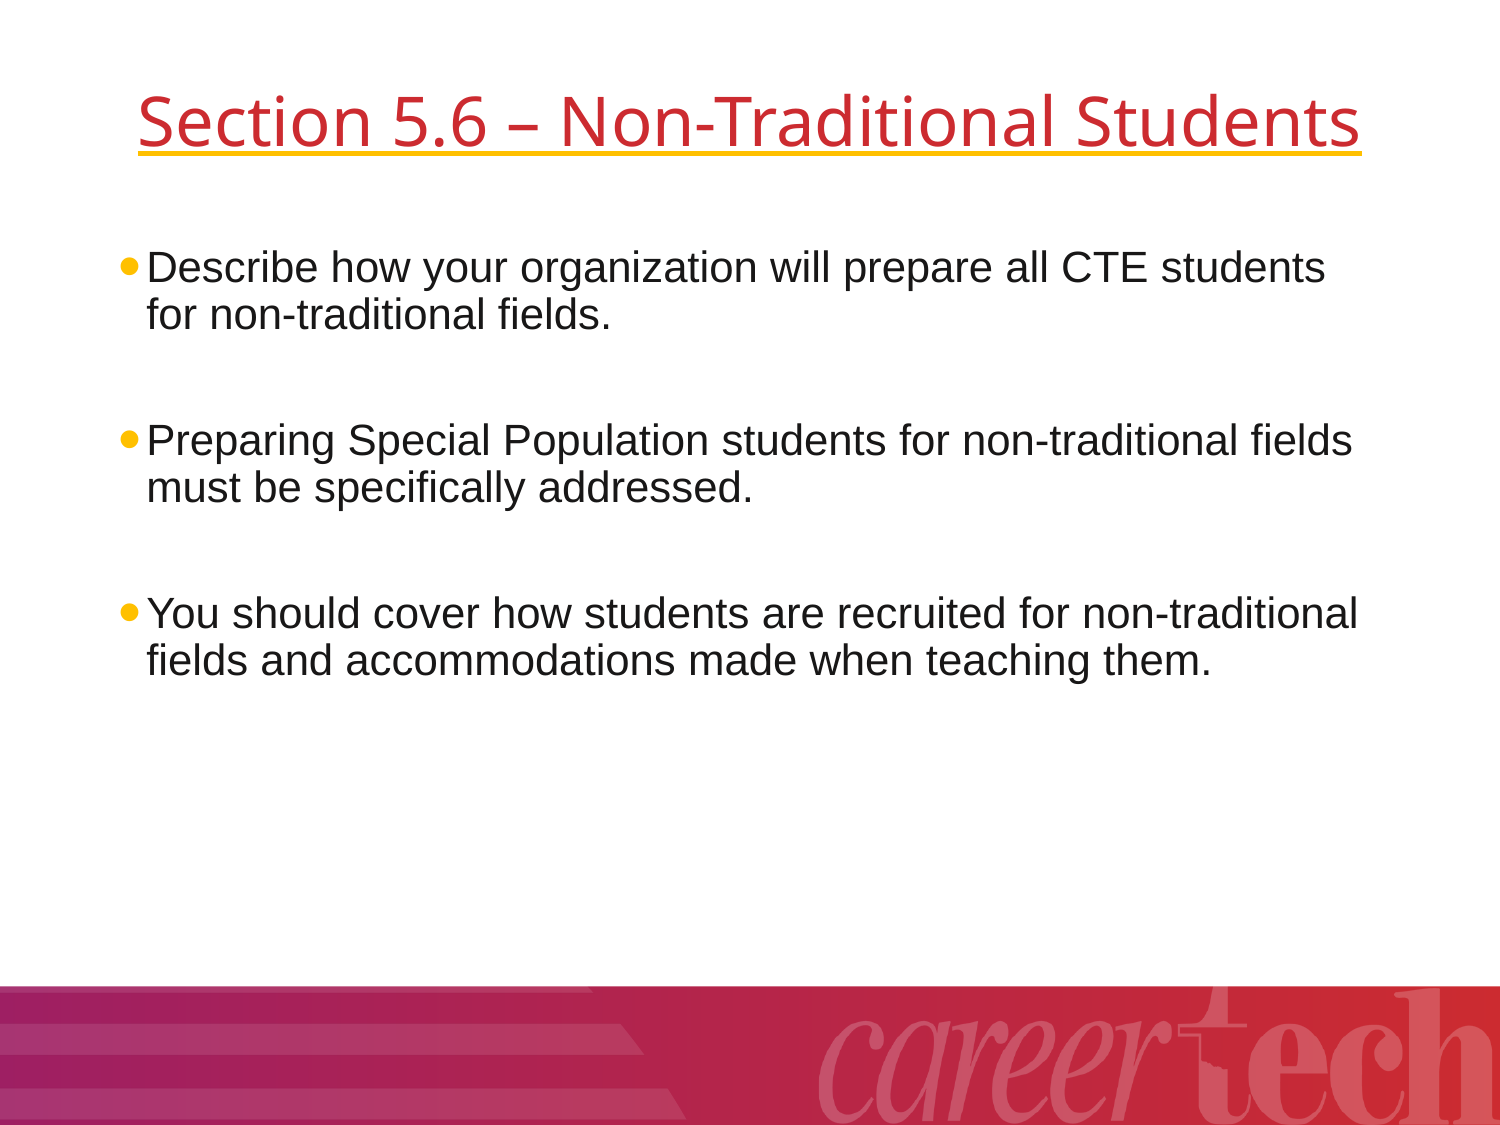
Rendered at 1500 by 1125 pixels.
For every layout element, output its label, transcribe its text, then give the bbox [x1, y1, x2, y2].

title Section 5.6 – Non-Traditional Students [103, 41, 1397, 207]
list Describe how your organization will prepare all CTE students for non-traditional fields. Preparing Special Population students for non-traditional fields must be specifically addressed. You should cover how students are recruited for non-traditional fields and accommodations made when teaching them. [103, 237, 1397, 773]
